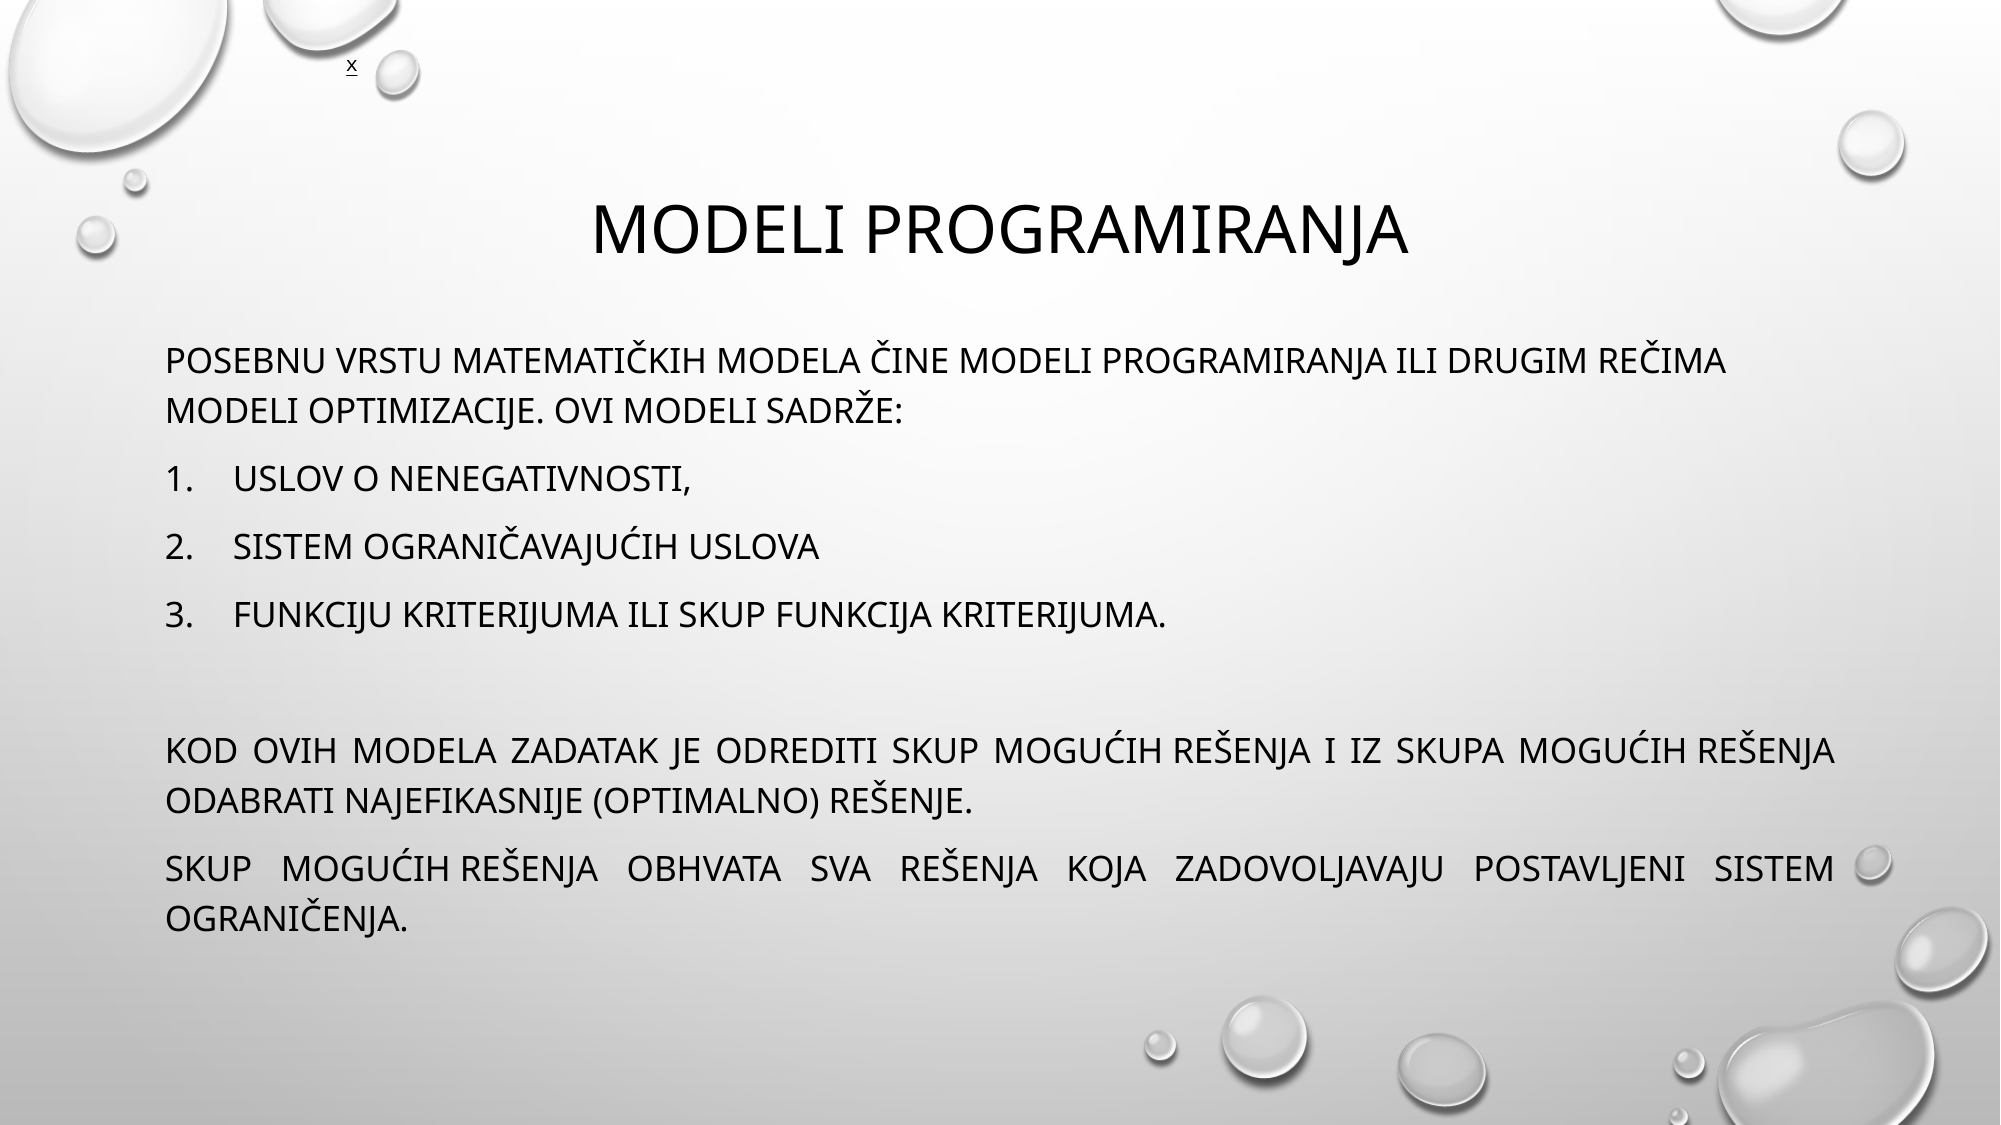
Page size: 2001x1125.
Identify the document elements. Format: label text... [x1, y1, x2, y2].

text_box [342, 50, 362, 83]
title Modeli programiranja [149, 101, 1851, 364]
list Posebnu vrstu matematičkih modela čine modeli programiranja ili drugim rečima modeli optimizacije. Ovi modeli sadrže: uslov o nenegativnosti, sistem ograničavajućih uslova funkciju kriterijuma ili skup funkcija kriterijuma. Kod ovih modela zadatak je odrediti skup mogućih rešenja i iz skupa mogućih rešenja odabrati najefikasnije (optimalno) rešenje. skup mogućih rešenja obhvata sva rešenja koja zadovoljavaju postavljeni sistem ograničenja. [149, 364, 1850, 950]
picture [0, 0, 2000, 1125]
